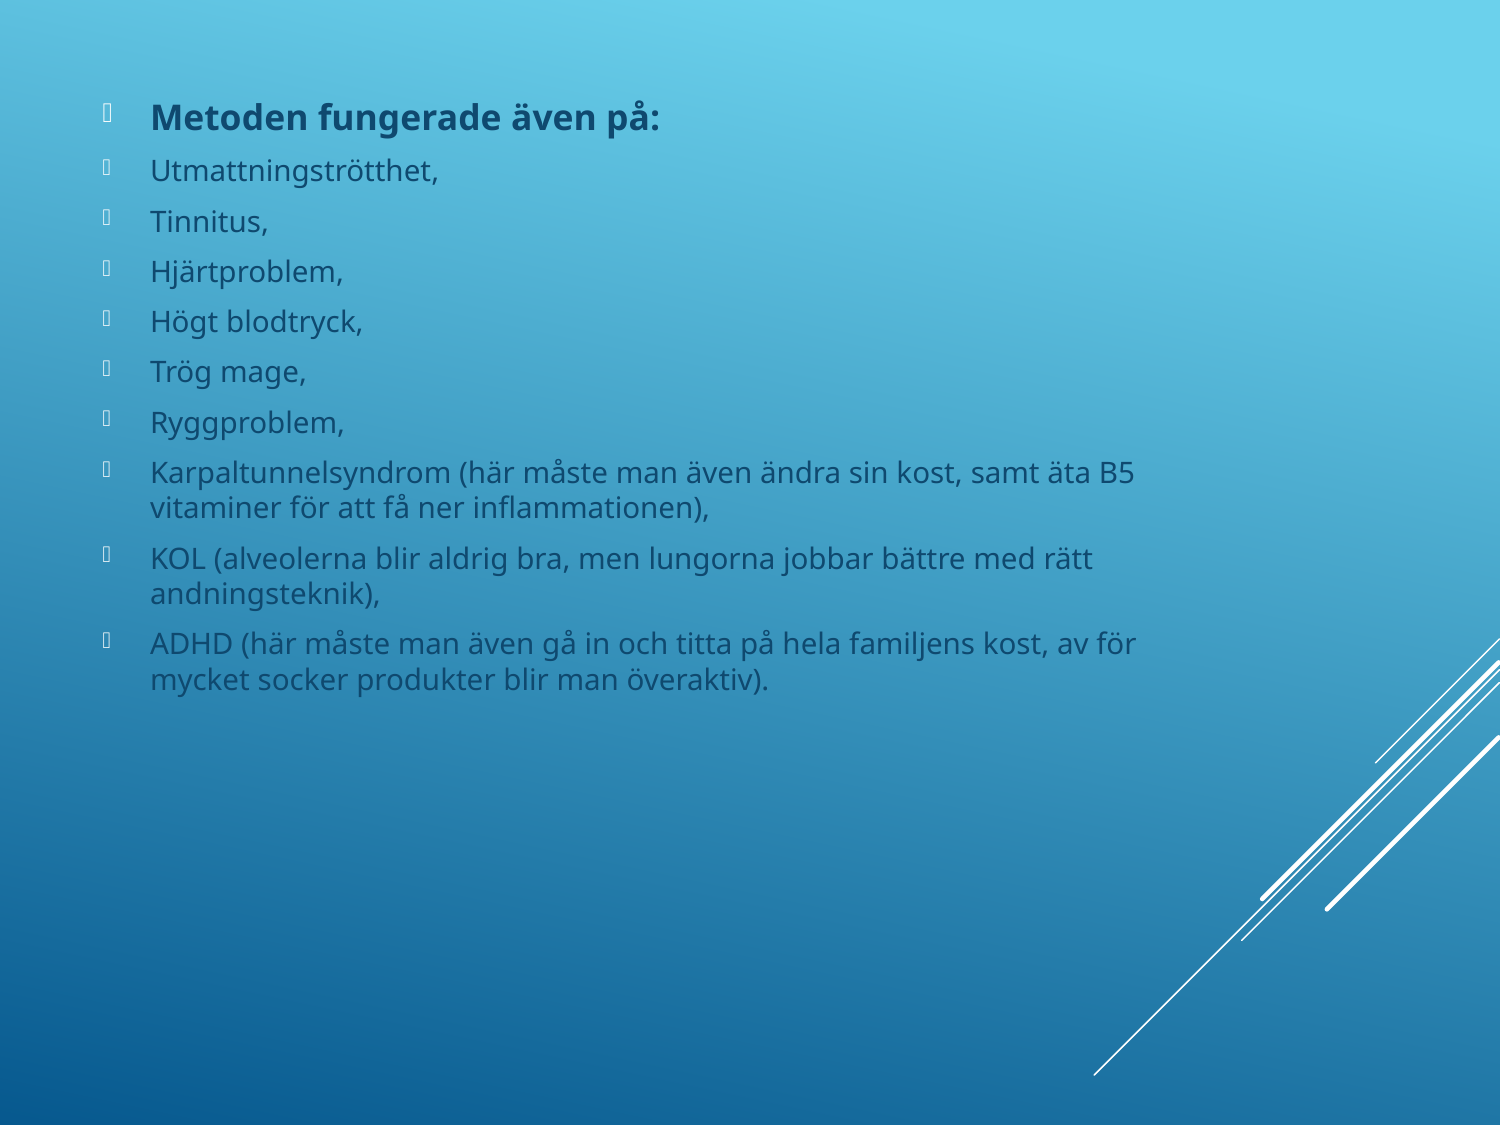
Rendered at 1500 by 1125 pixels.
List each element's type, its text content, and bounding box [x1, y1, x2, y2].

list Metoden fungerade även på: Utmattningströtthet, Tinnitus, Hjärtproblem, Högt blodtryck, Trög mage, Ryggproblem, Karpaltunnelsyndrom (här måste man även ändra sin kost, samt äta B5 vitaminer för att få ner inflammationen), KOL (alveolerna blir aldrig bra, men lungorna jobbar bättre med rätt andningsteknik), ADHD (här måste man även gå in och titta på hela familjens kost, av för mycket socker produkter blir man överaktiv). [87, 87, 1163, 706]
